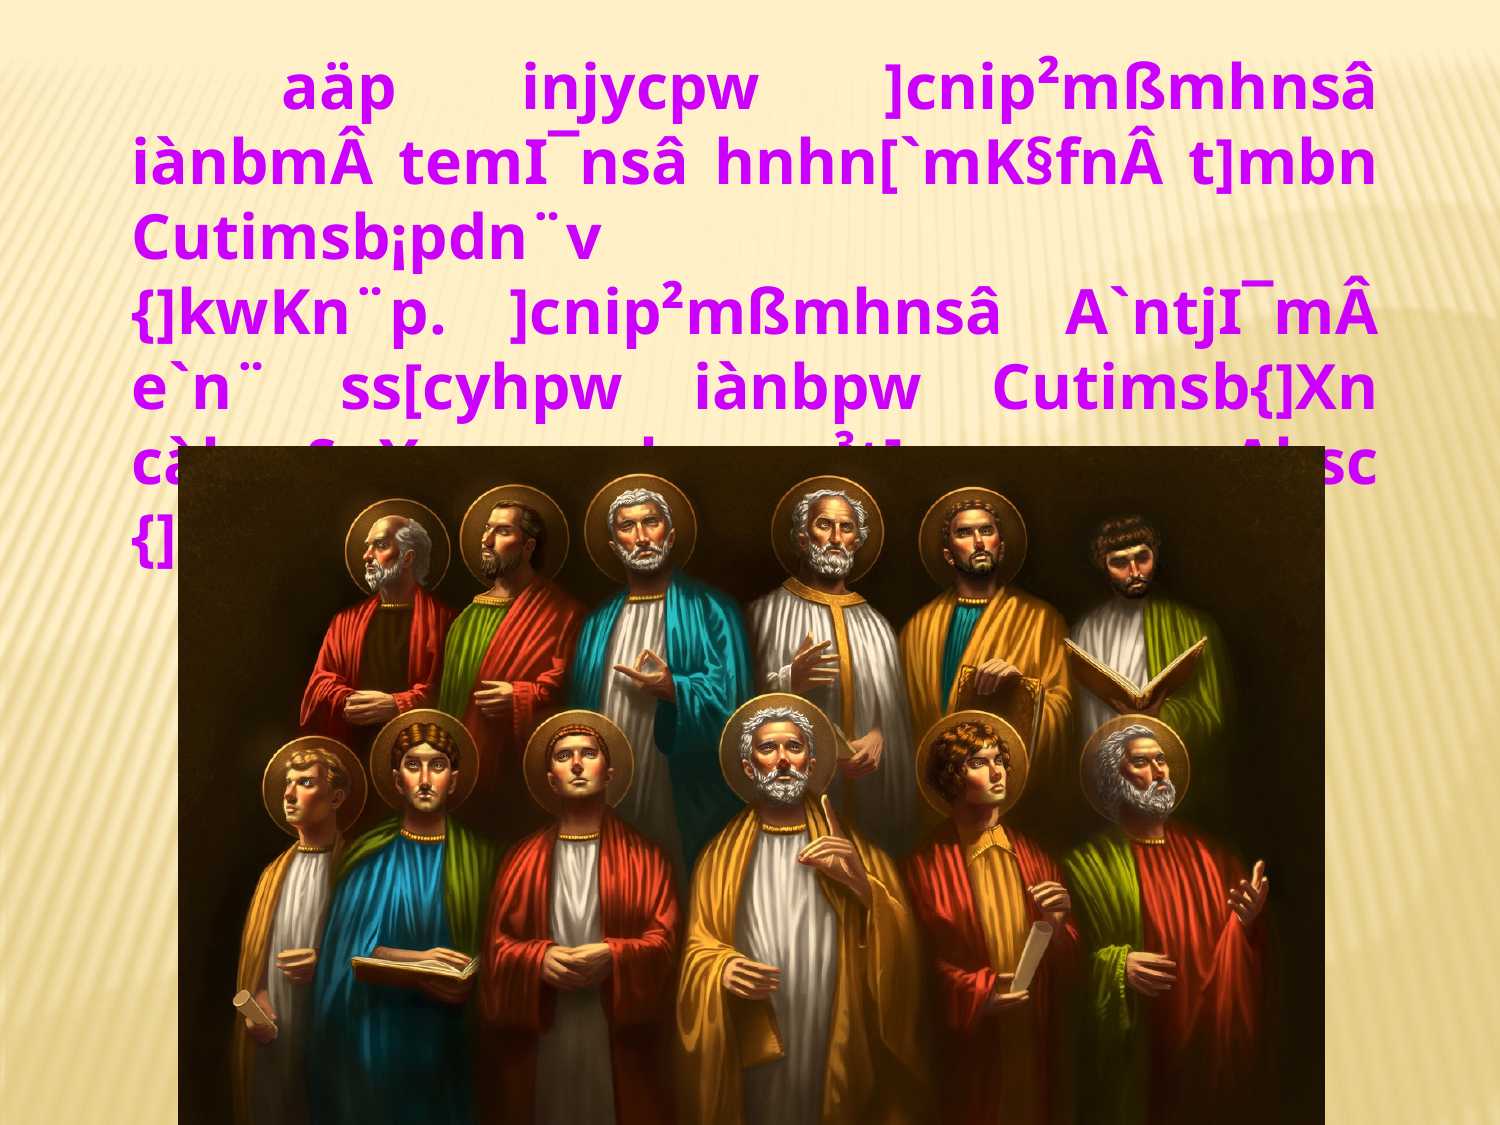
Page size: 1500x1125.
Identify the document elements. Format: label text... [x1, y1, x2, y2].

picture [178, 446, 1325, 1125]
text_box aäp injycpw ]cnip²mßmhnsâ iànbmÂ temI¯nsâ hnhn[`mK§fnÂ t]mbn Cutimsb¡pdn¨v {]kwKn¨p. ]cnip²mßmhnsâ A`ntjI¯mÂ e`n¨ ss[cyhpw iànbpw Cutimsb{]Xn càkm£nXzw hcn¡m³t]mepw Ahsc {]m]vXcm¡n. [117, 39, 1395, 580]
